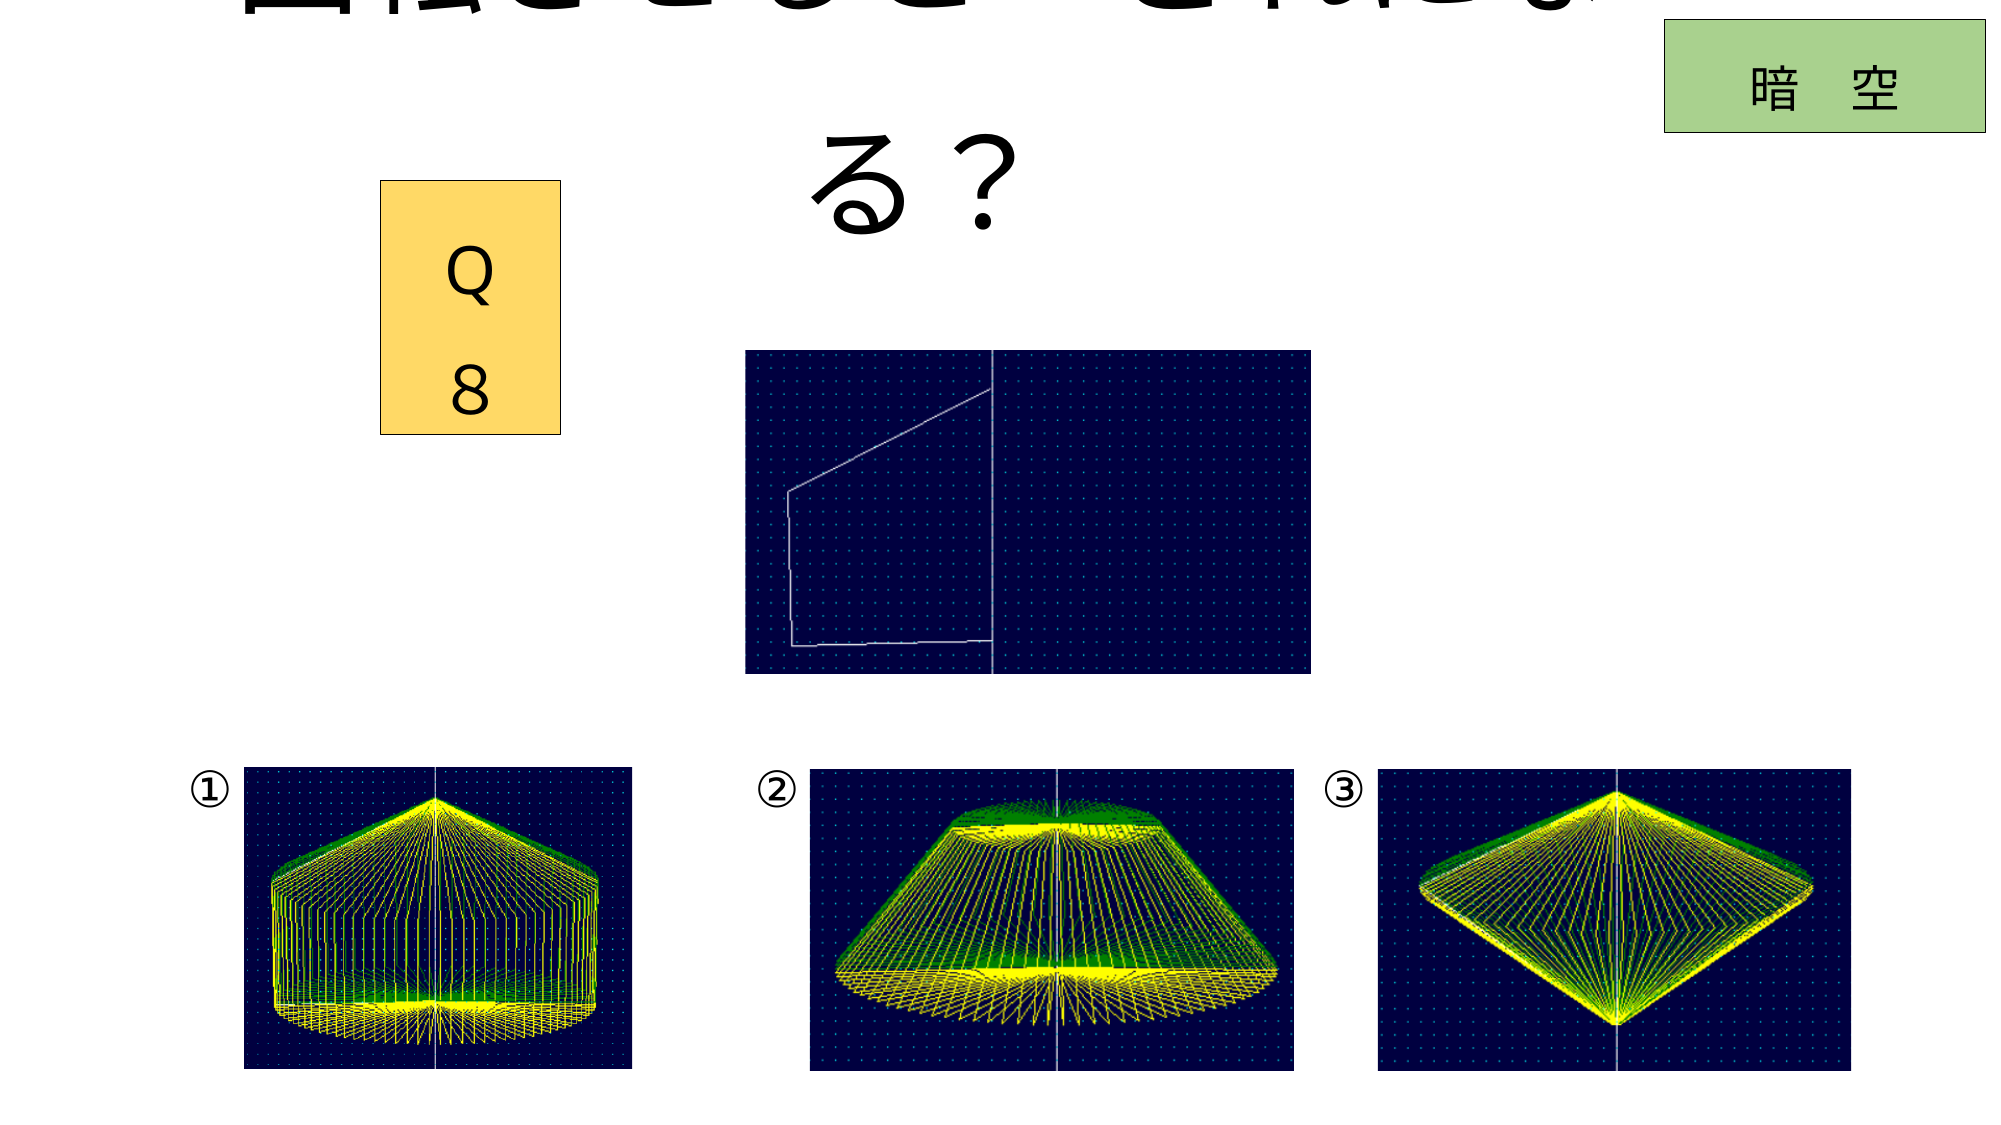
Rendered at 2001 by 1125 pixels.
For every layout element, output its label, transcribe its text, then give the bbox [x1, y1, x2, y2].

subtitle 暗 空 [1664, 19, 1986, 133]
picture [745, 350, 1311, 674]
table_header ① [173, 747, 739, 1036]
title 回転させると どれになる？ [125, 108, 1721, 262]
text_box Q ８ [380, 180, 561, 435]
table_header ② [740, 747, 1306, 1036]
picture [1377, 769, 1852, 1071]
picture [244, 766, 633, 1069]
table_header ③ [1307, 747, 1872, 1036]
picture [809, 769, 1294, 1071]
